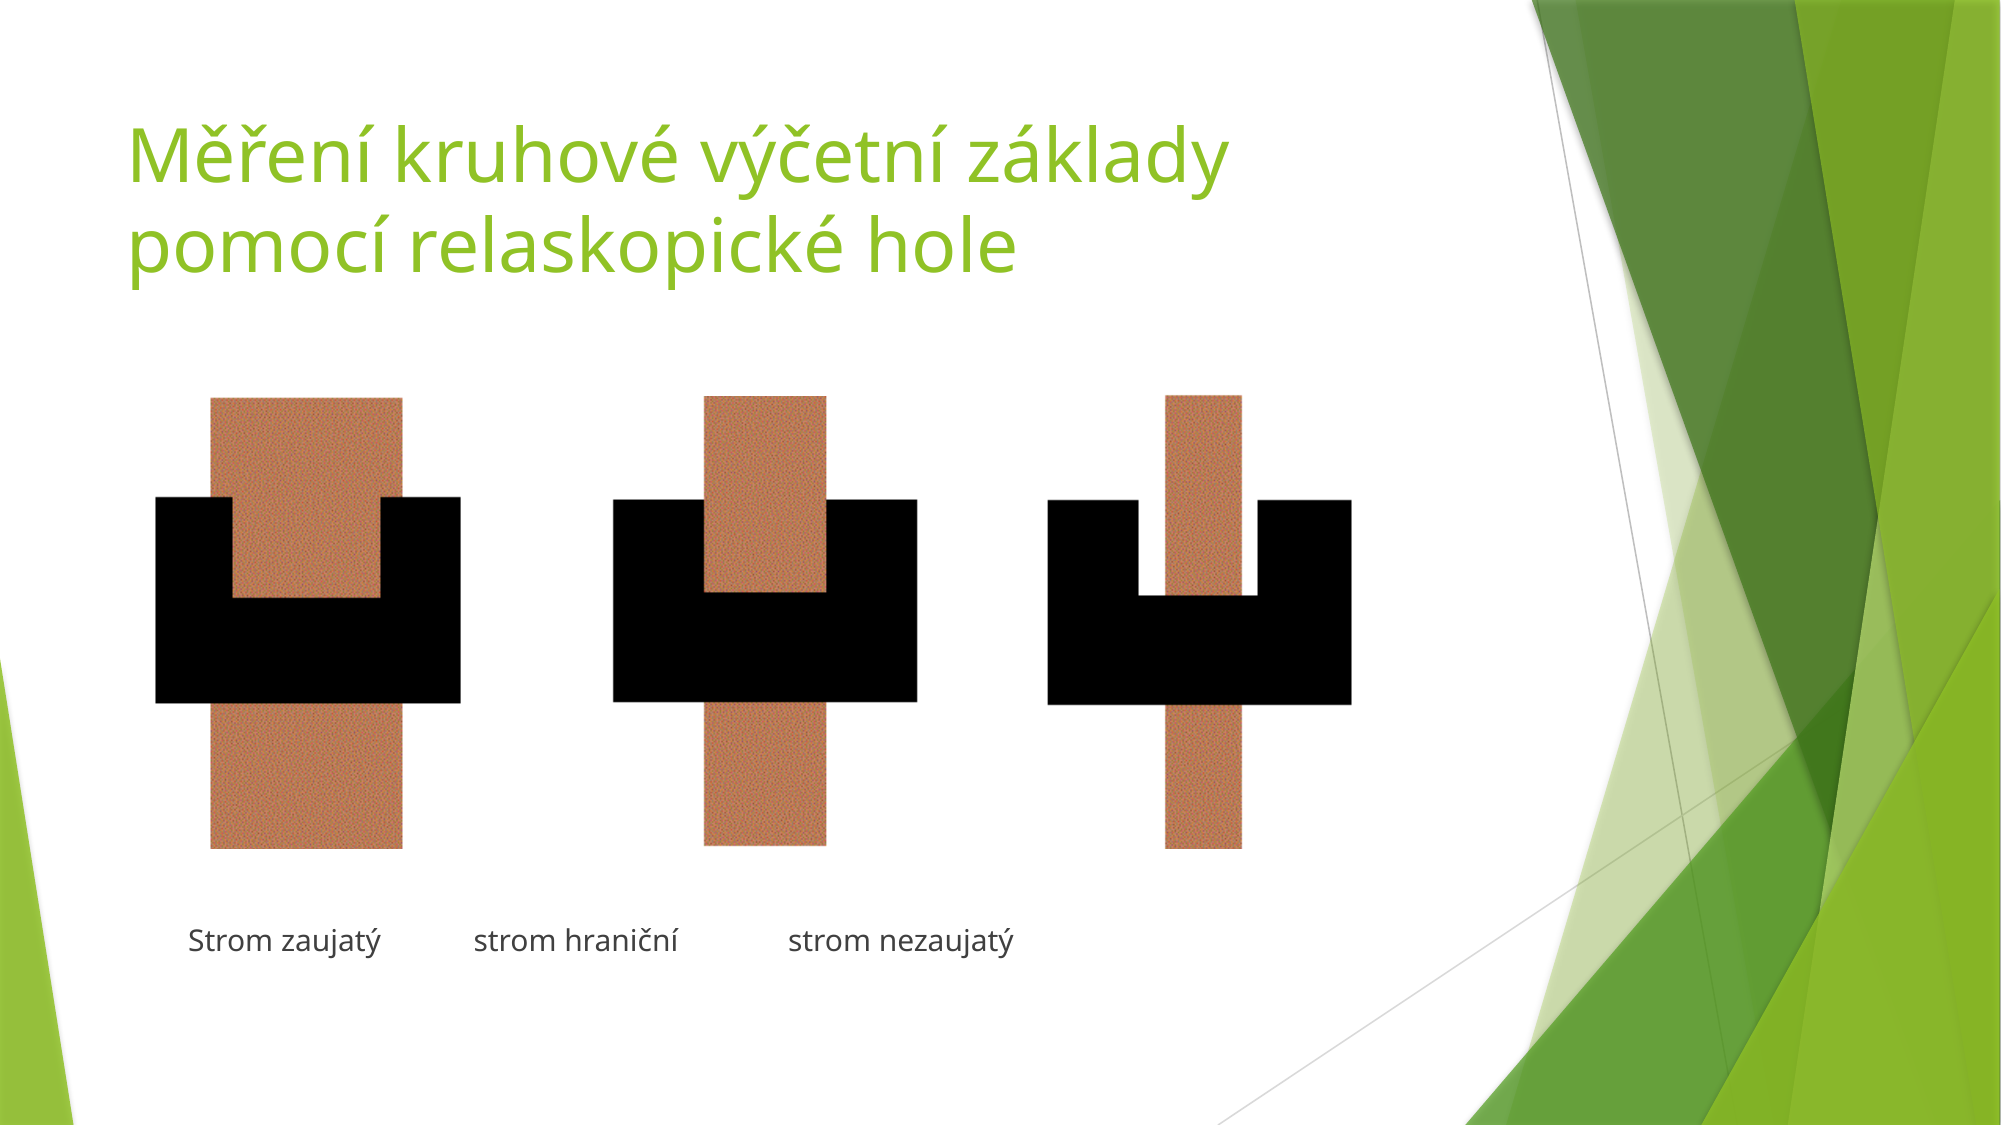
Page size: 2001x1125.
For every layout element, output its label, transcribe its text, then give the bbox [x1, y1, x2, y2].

picture [557, 346, 1416, 930]
text_box Strom zaujatý strom hraniční strom nezaujatý [173, 901, 1460, 966]
picture [117, 354, 506, 849]
title Měření kruhové výčetní základy pomocí relaskopické hole [111, 99, 1522, 317]
